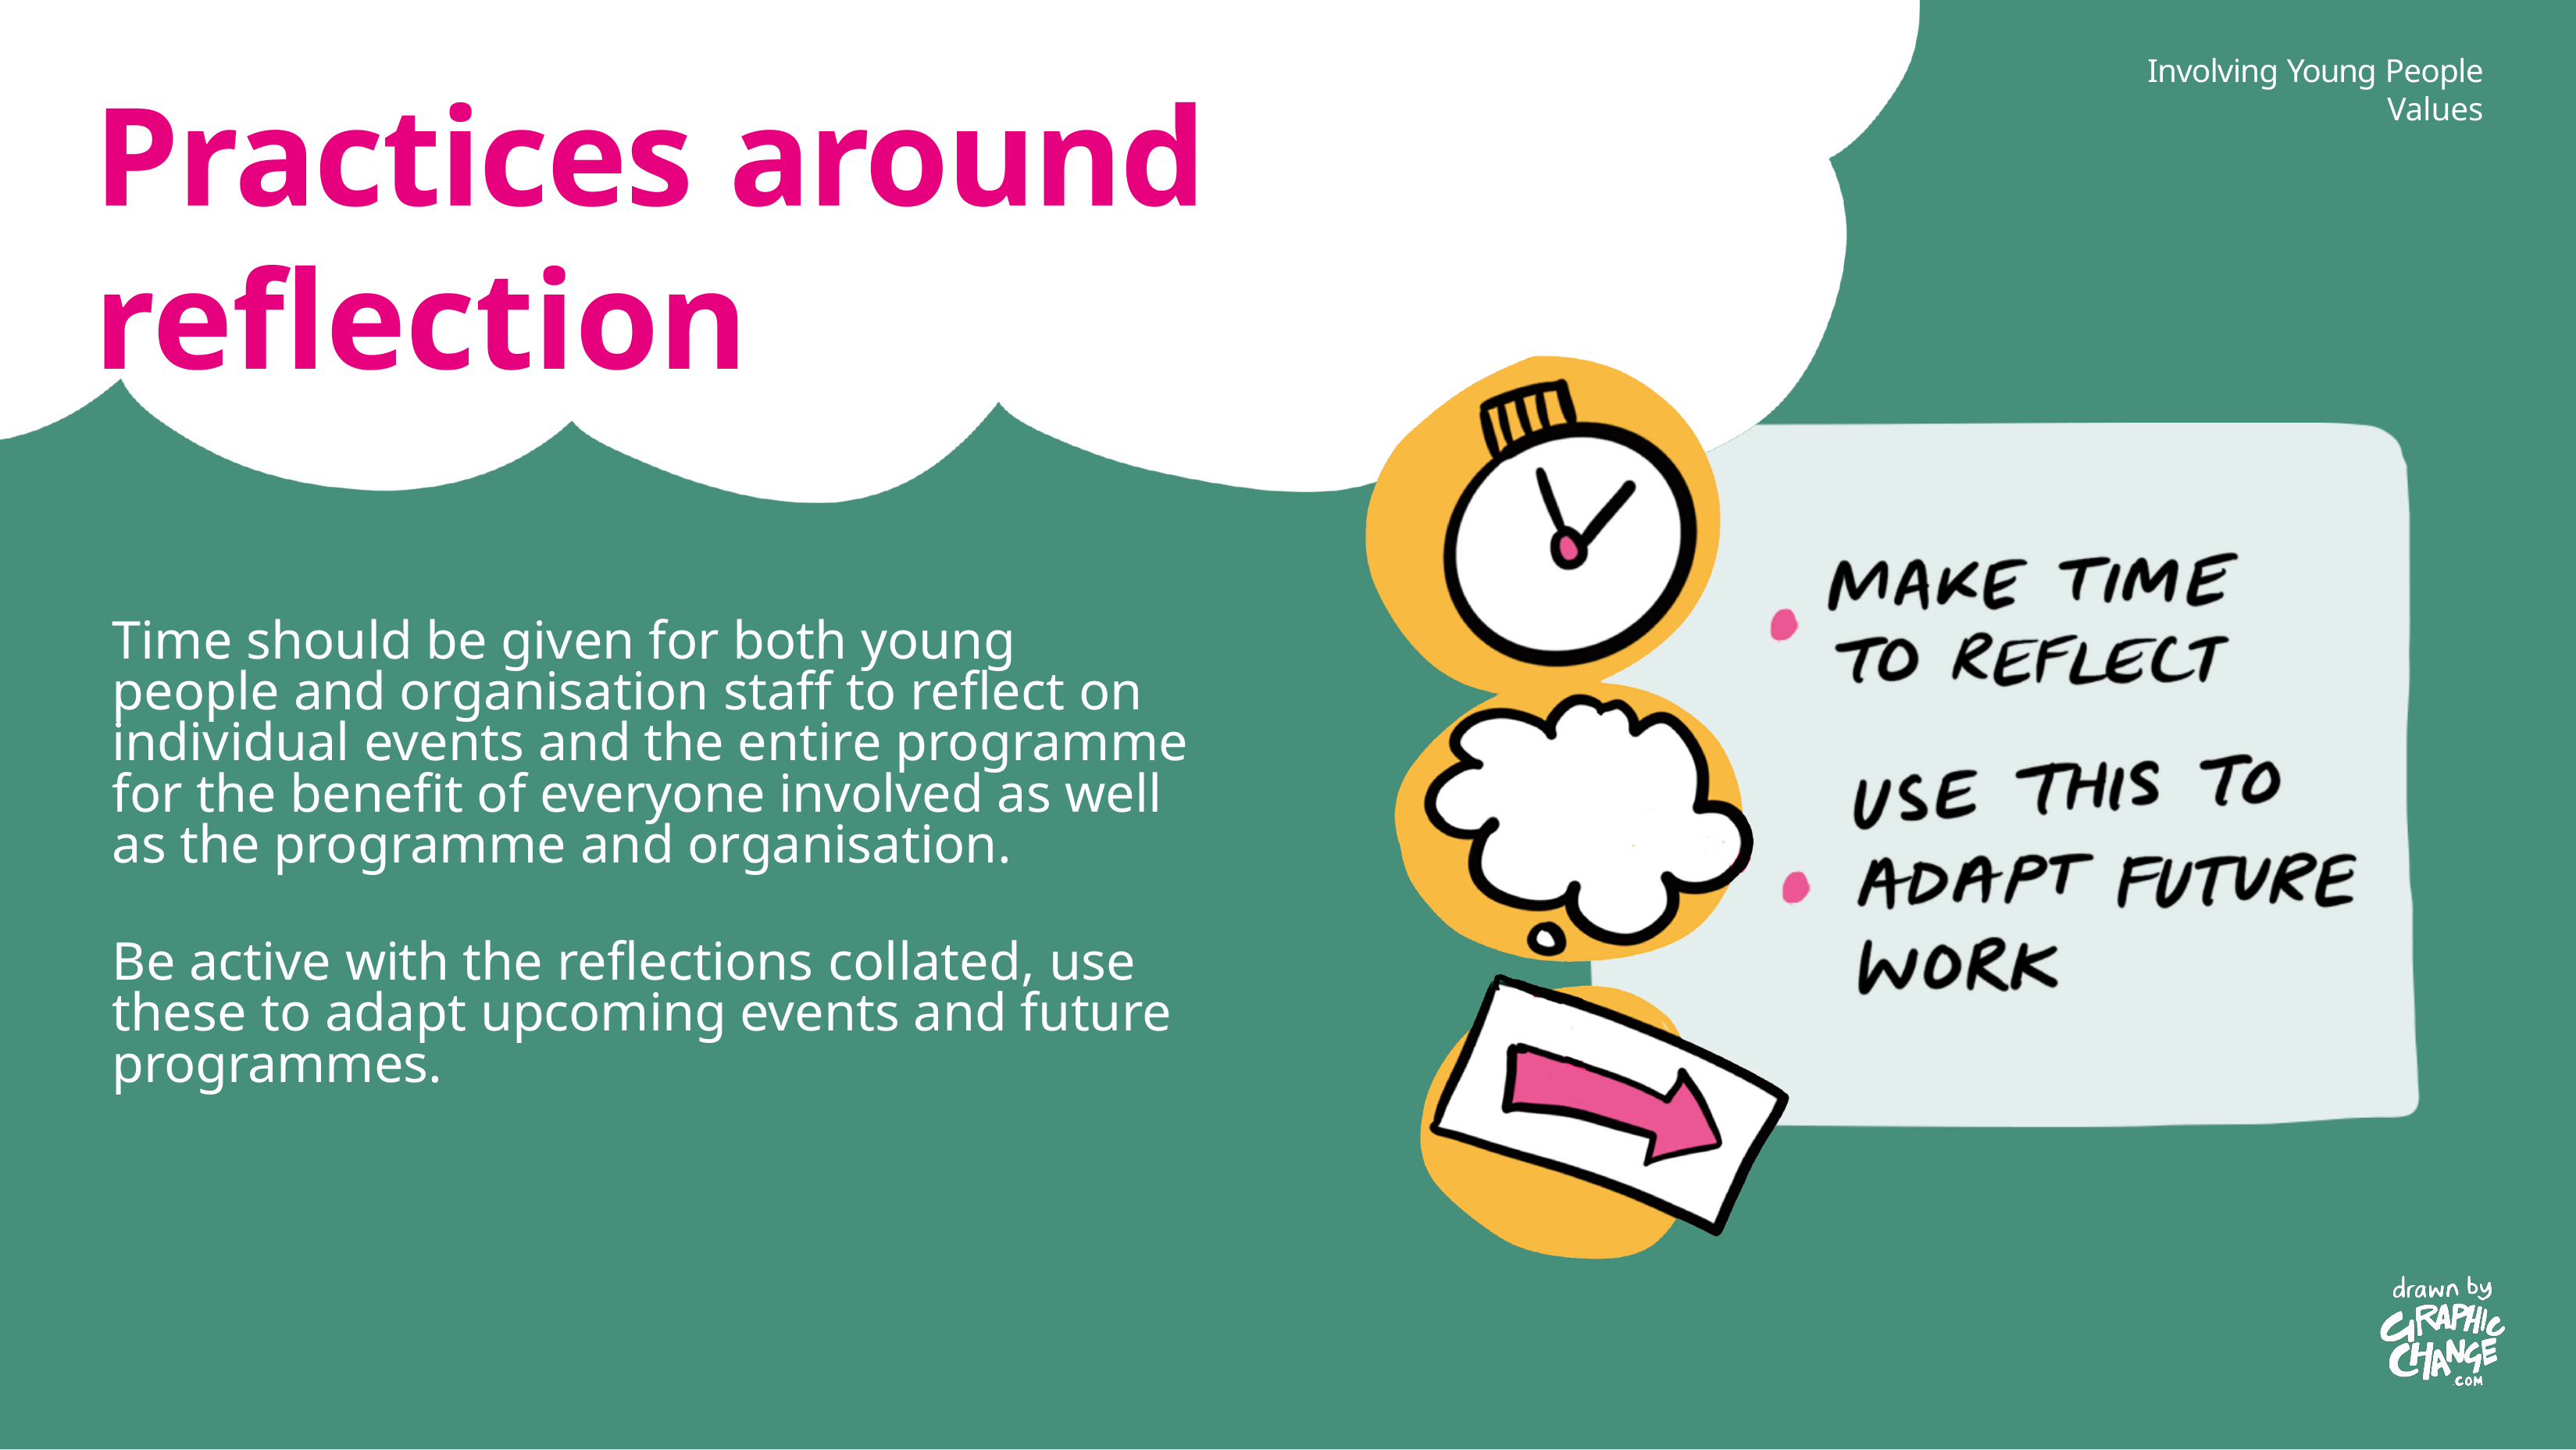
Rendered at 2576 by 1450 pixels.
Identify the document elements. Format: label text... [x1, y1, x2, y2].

picture [1328, 229, 1812, 1450]
picture [2374, 1267, 2514, 1395]
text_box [0, 0, 2429, 1175]
text_box Involving Young People Values [2435, 48, 2484, 127]
